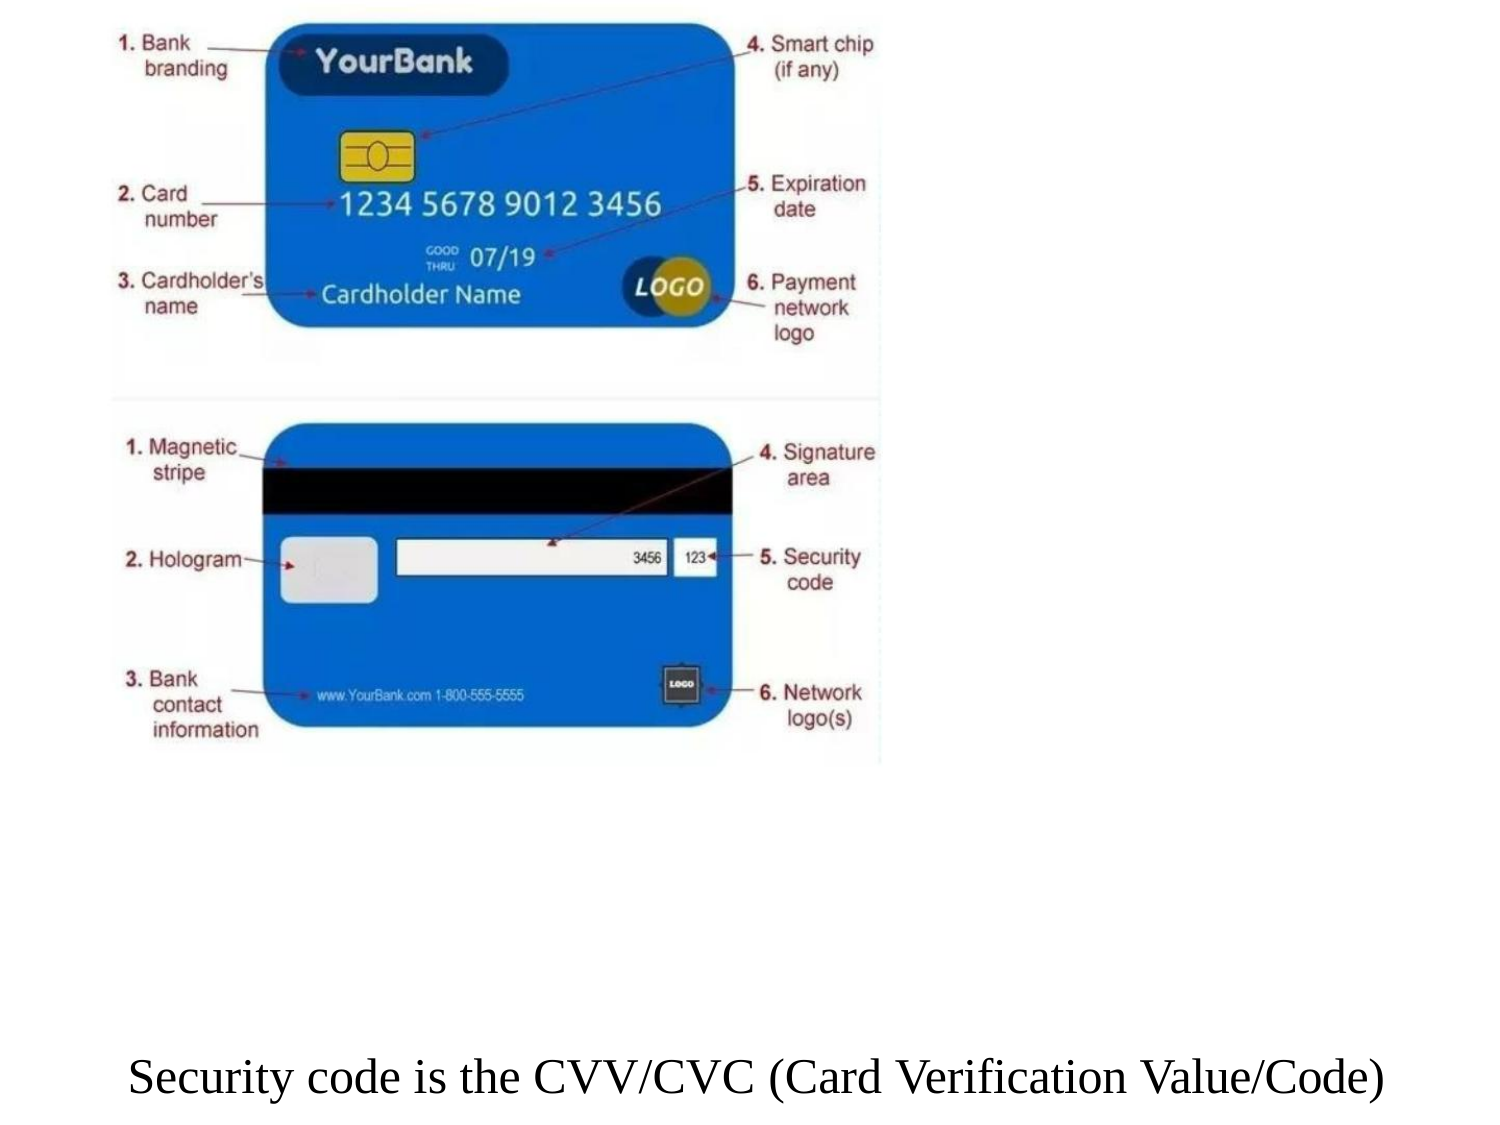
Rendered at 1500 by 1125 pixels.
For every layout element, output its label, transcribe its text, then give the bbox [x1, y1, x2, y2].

text_box Security code is the CVV/CVC (Card Verification Value/Code) [127, 1048, 1416, 1104]
text_box [0, 0, 1500, 1125]
